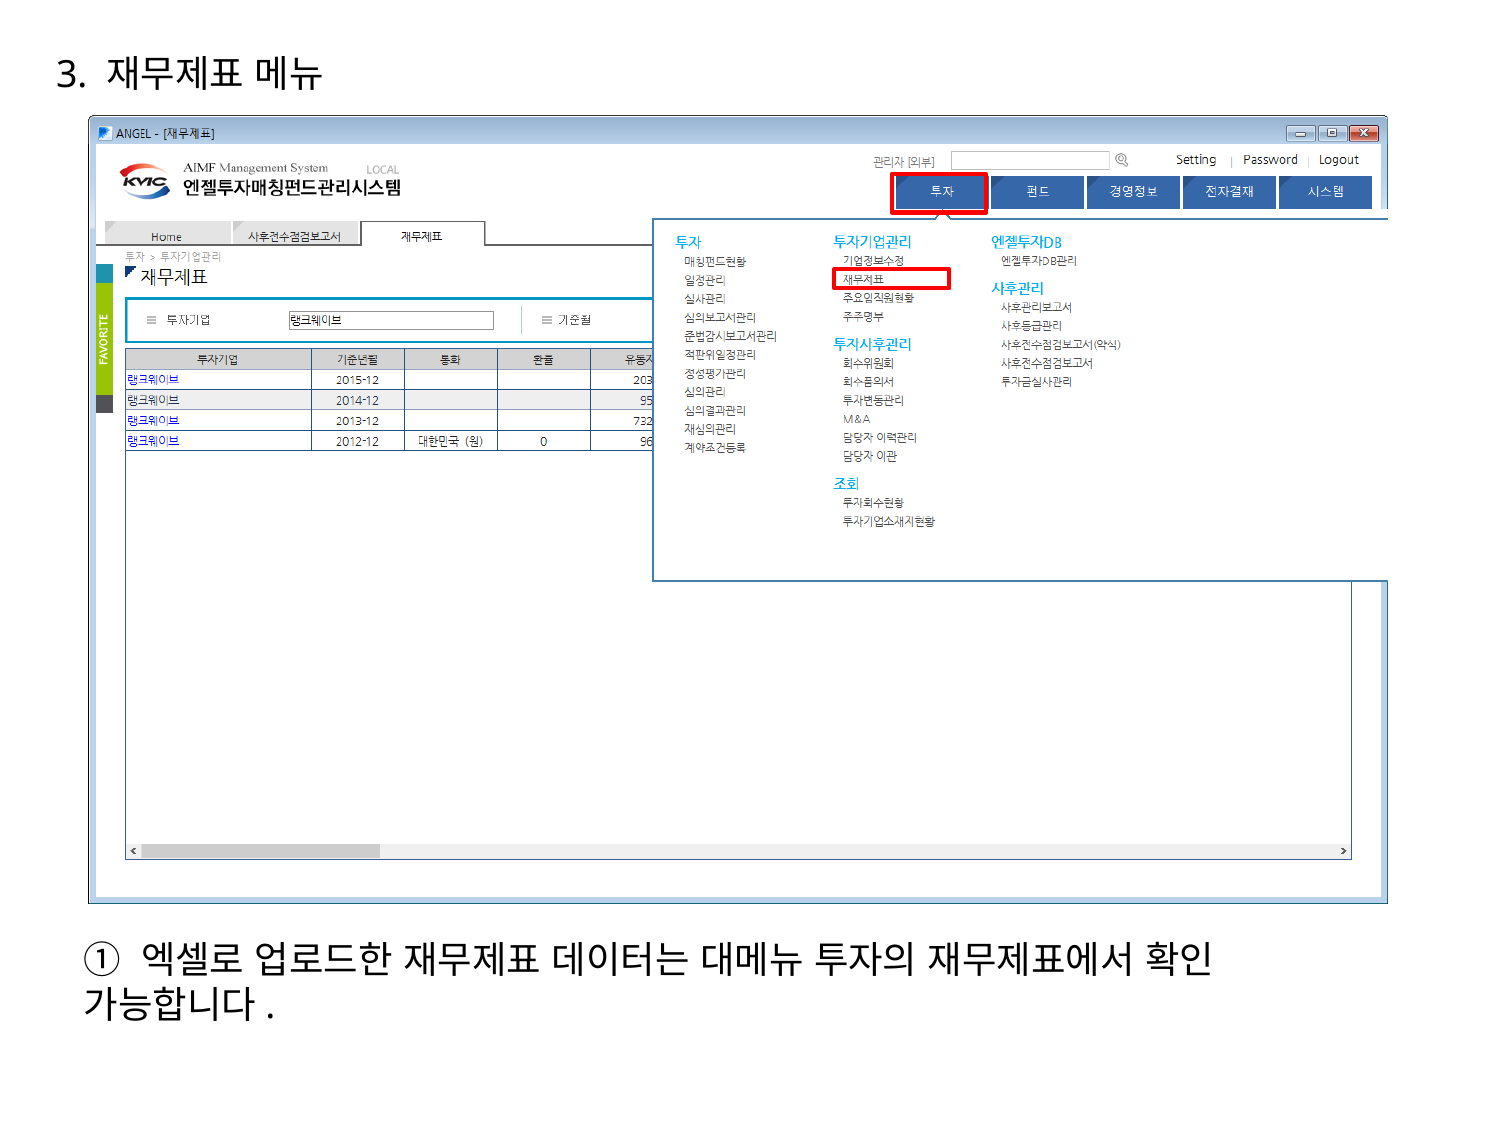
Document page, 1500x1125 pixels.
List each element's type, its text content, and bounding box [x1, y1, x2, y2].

picture [88, 115, 1389, 905]
text_box 3. 재무제표 메뉴 [41, 42, 904, 103]
text_box ① 엑셀로 업로드한 재무제표 데이터는 대메뉴 투자의 재무제표에서 확인 가능합니다. [69, 928, 1378, 1034]
